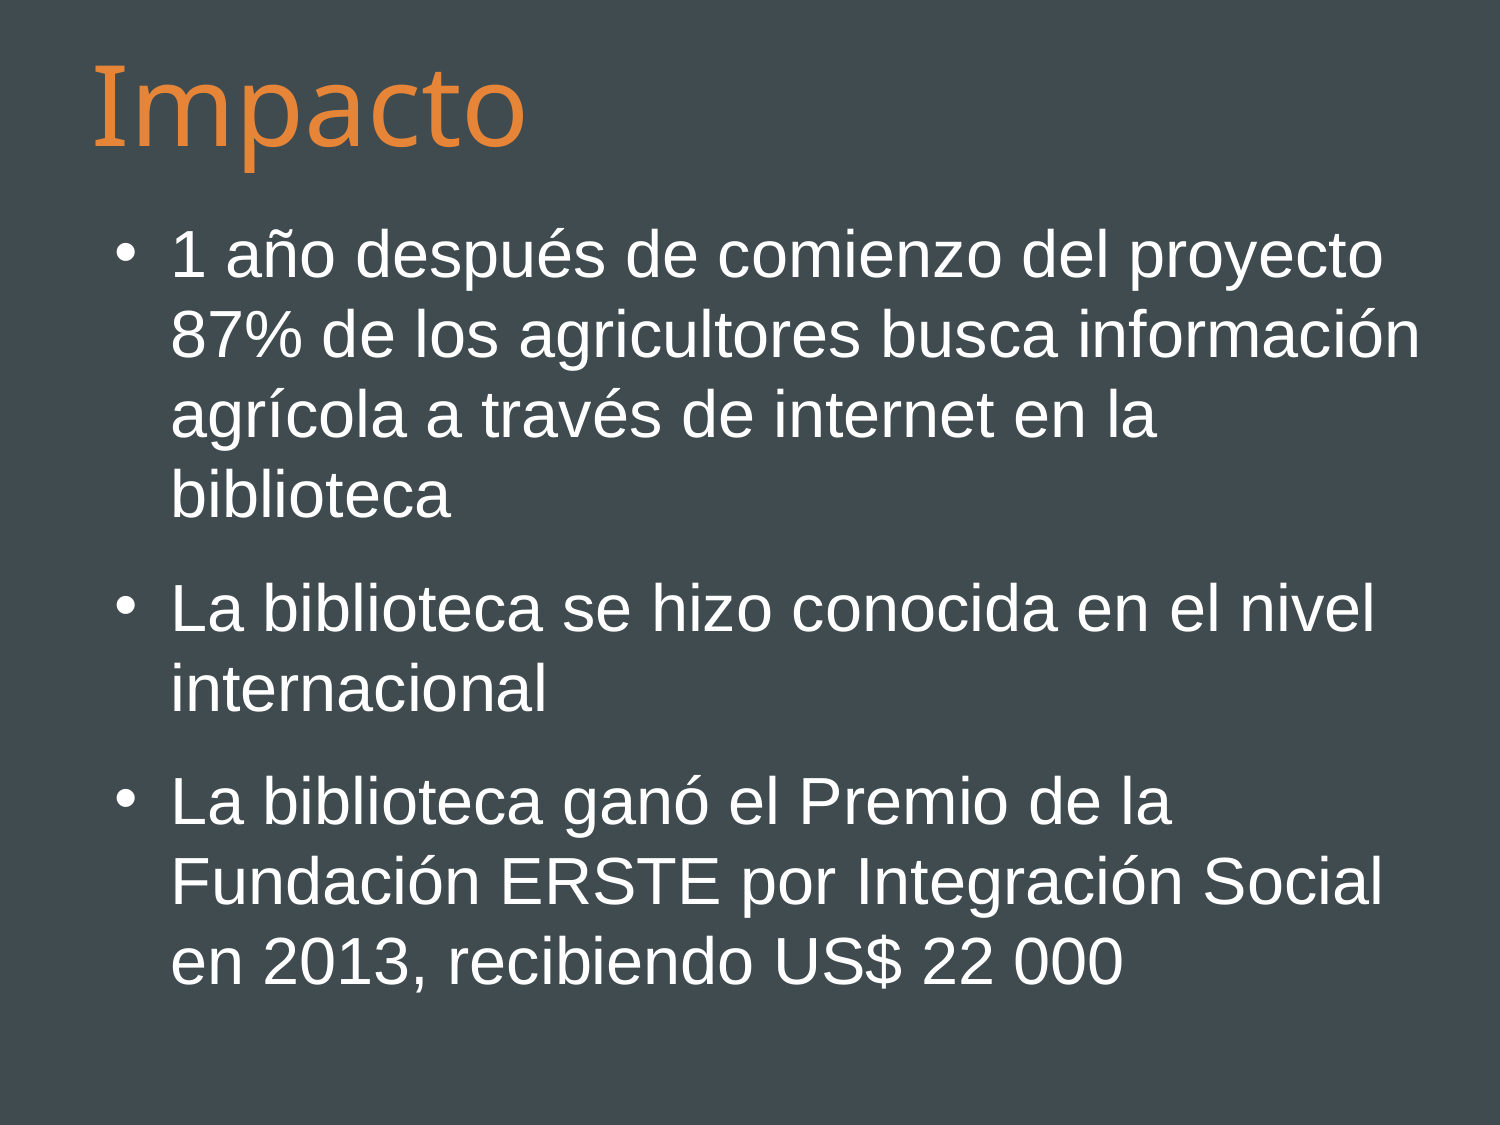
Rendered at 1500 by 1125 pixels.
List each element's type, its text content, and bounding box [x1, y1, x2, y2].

title Impacto [76, 14, 1427, 189]
list 1 año después de comienzo del proyecto 87% de los agricultores busca información agrícola a través de internet en la biblioteca La biblioteca se hizo conocida en el nivel internacional La biblioteca ganó el Premio de la Fundación ERSTE por Integración Social en 2013, recibiendo US$ 22 000 [99, 203, 1450, 989]
